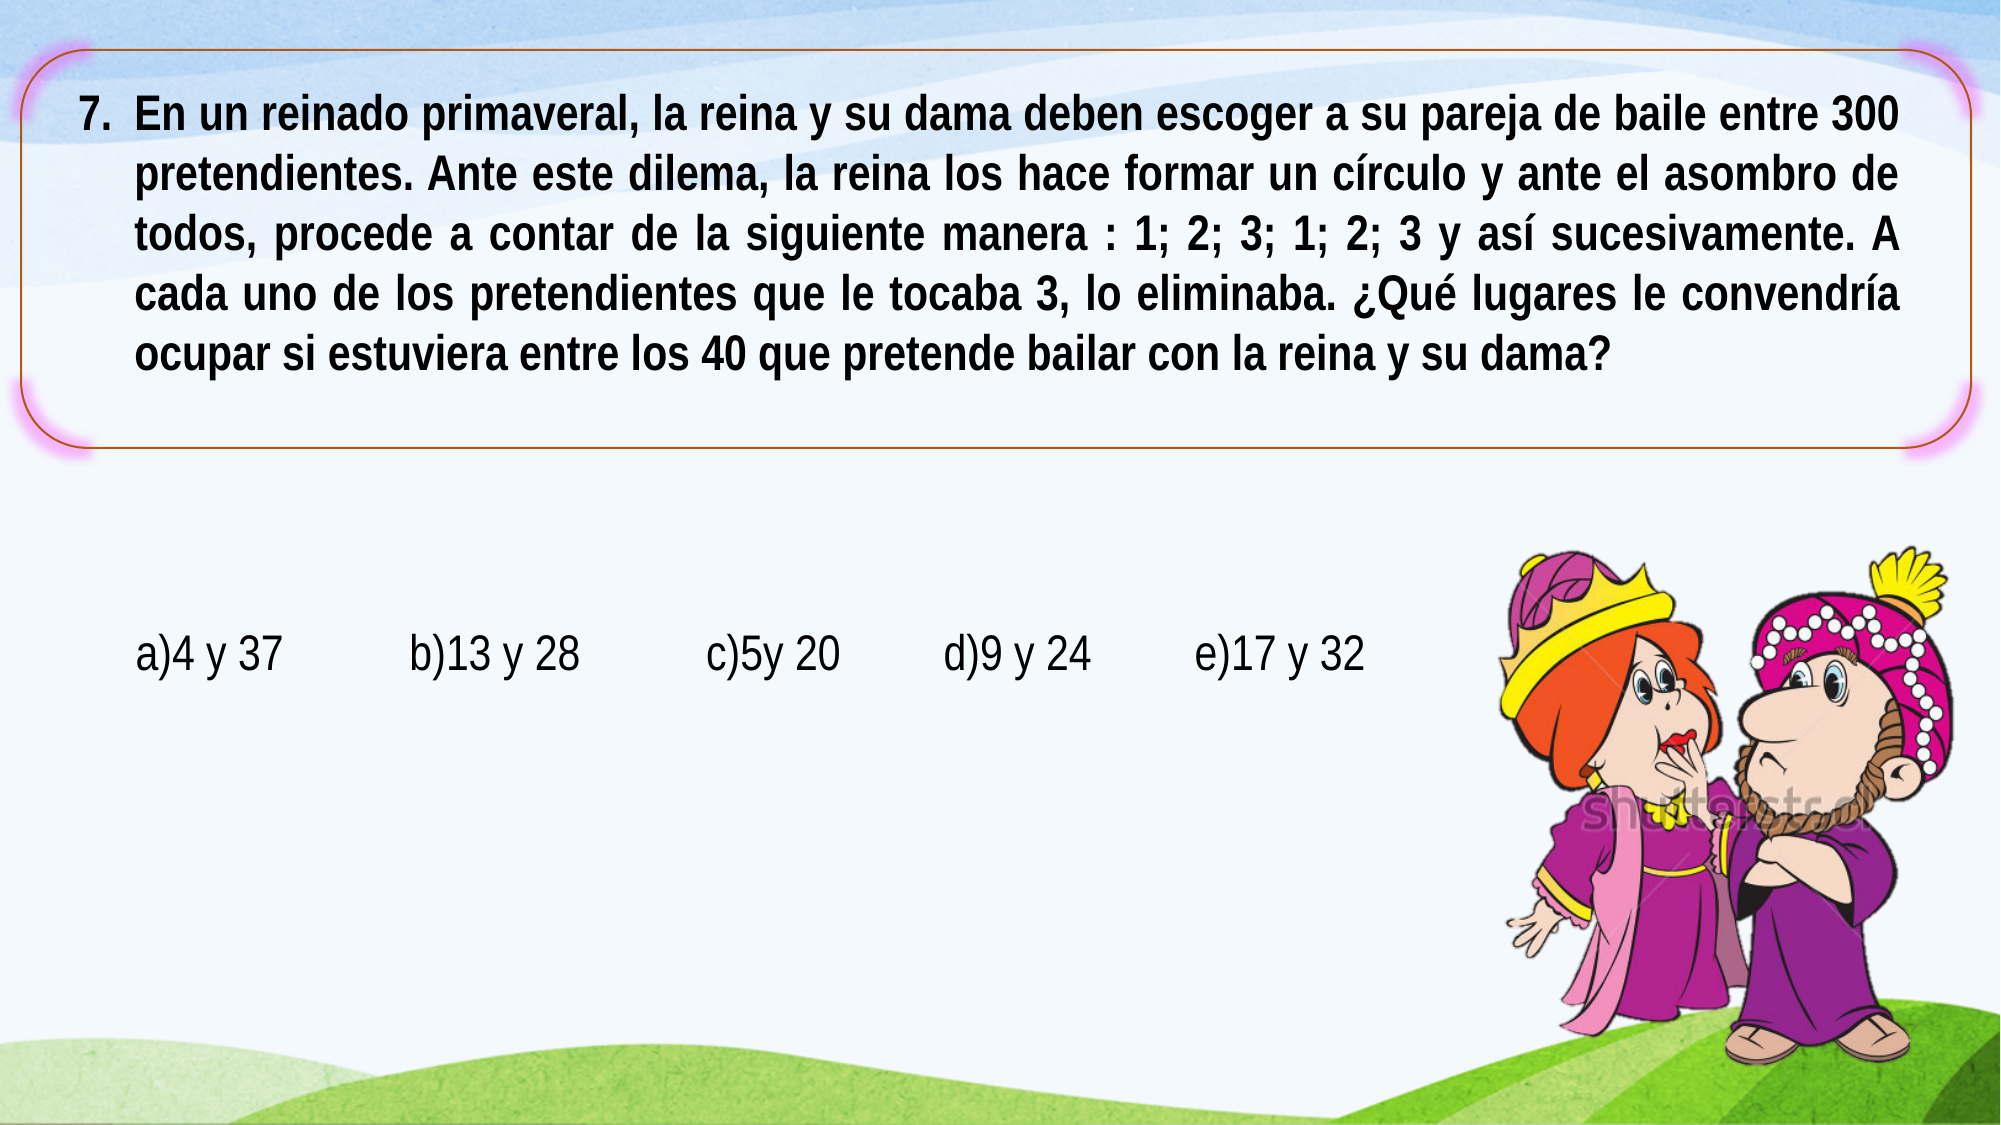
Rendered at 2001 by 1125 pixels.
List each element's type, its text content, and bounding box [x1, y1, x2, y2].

text_box [20, 48, 1973, 449]
picture [0, 0, 2001, 1125]
text_box En un reinado primaveral, la reina y su dama deben escoger a su pareja de baile entre 300 pretendientes. Ante este dilema, la reina los hace formar un círculo y ante el asombro de todos, procede a contar de la siguiente manera : 1; 2; 3; 1; 2; 3 y así sucesivamente. A cada uno de los pretendientes que le tocaba 3, lo eliminaba. ¿Qué lugares le convendría ocupar si estuviera entre los 40 que pretende bailar con la reina y su dama? a)4 y 37 b)13 y 28 c)5y 20 d)9 y 24 e)17 y 32 [63, 464, 1917, 748]
